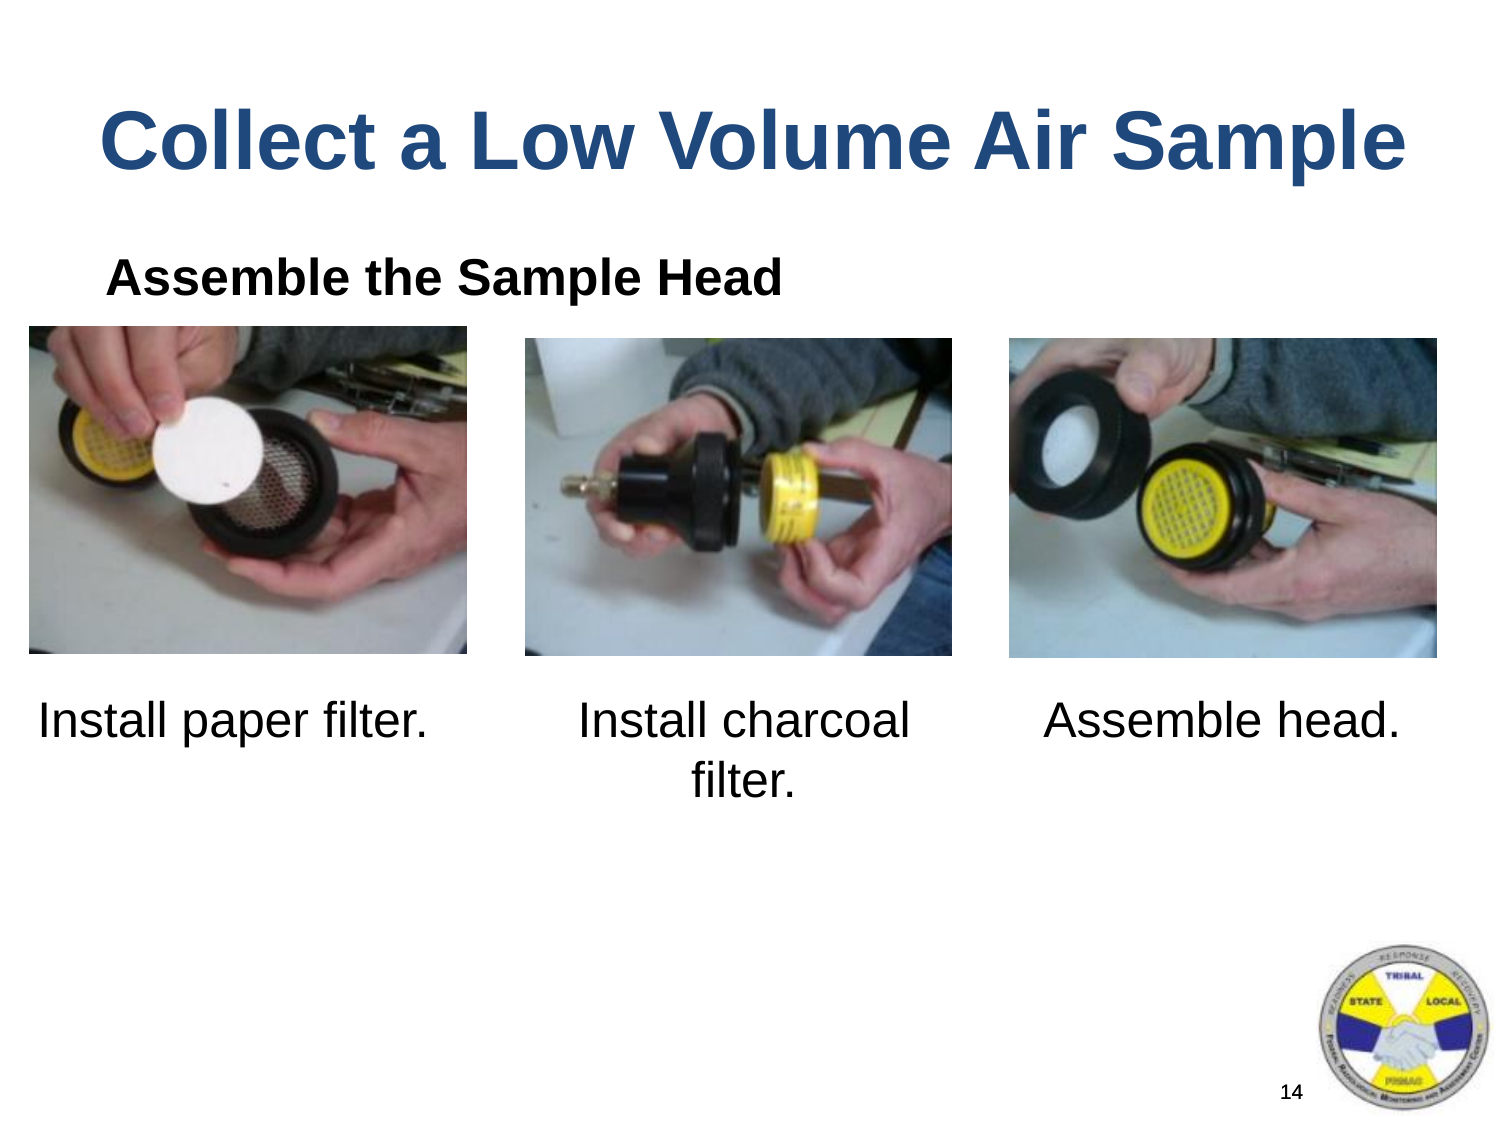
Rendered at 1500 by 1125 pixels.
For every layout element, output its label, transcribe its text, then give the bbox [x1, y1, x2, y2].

picture [1009, 337, 1437, 658]
text_box Install paper filter. [22, 680, 445, 756]
title Collect a Low Volume Air Sample [41, 42, 1467, 231]
text_box Install charcoal filter. [537, 680, 951, 816]
list Assemble the Sample Head [75, 243, 1425, 315]
picture [1316, 940, 1495, 1116]
picture [29, 326, 467, 655]
text_box Assemble head. [1028, 680, 1417, 756]
picture [525, 337, 953, 657]
